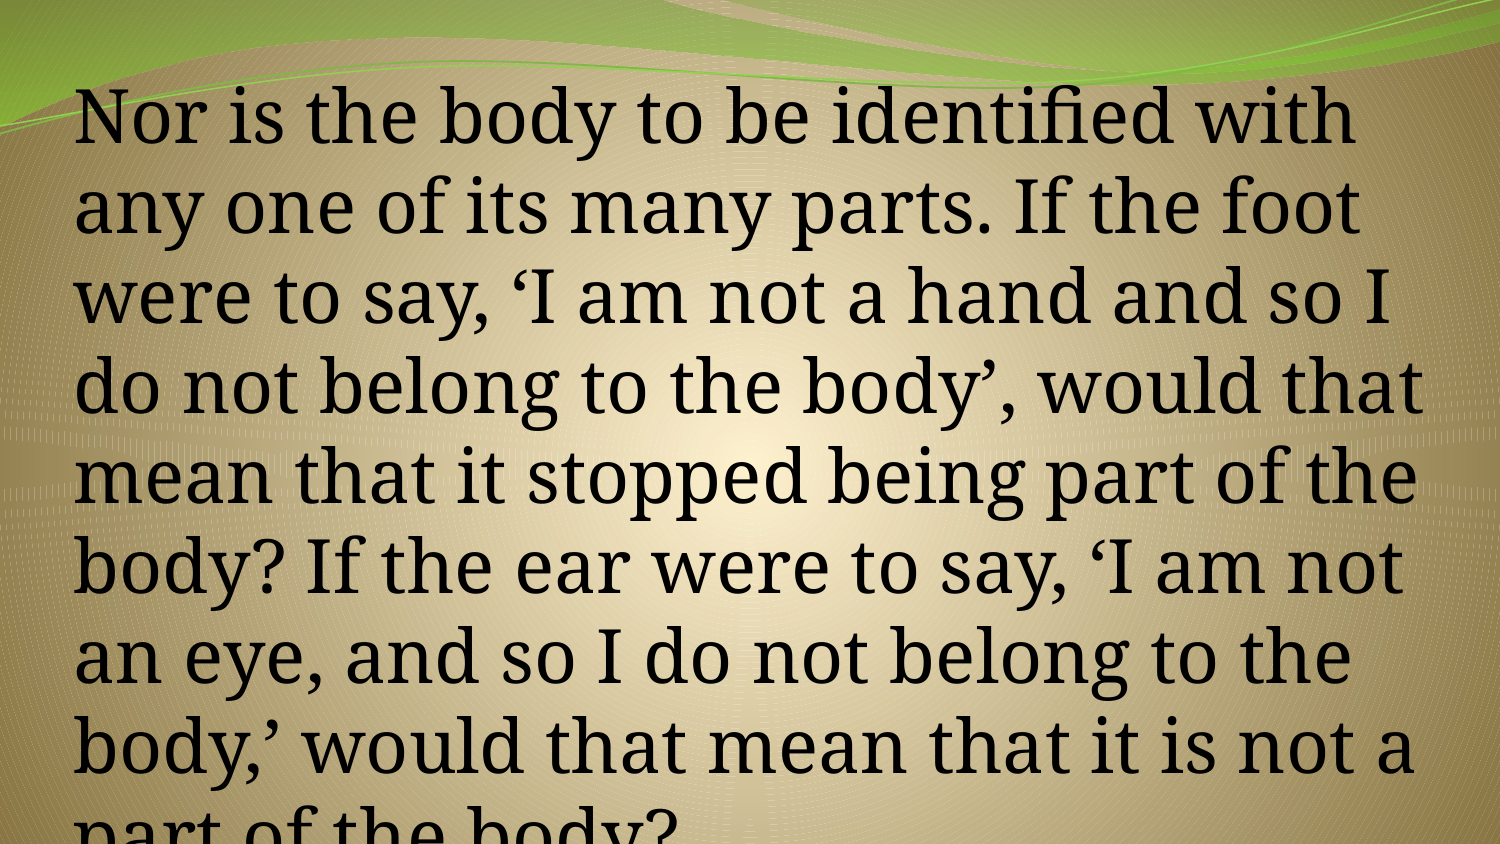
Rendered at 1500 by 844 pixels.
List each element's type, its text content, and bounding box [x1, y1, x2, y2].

text_box Nor is the body to be identified with any one of its many parts. If the foot were to say, ‘I am not a hand and so I do not belong to the body’, would that mean that it stopped being part of the body? If the ear were to say, ‘I am not an eye, and so I do not belong to the body,’ would that mean that it is not a part of the body? [58, 61, 1465, 844]
